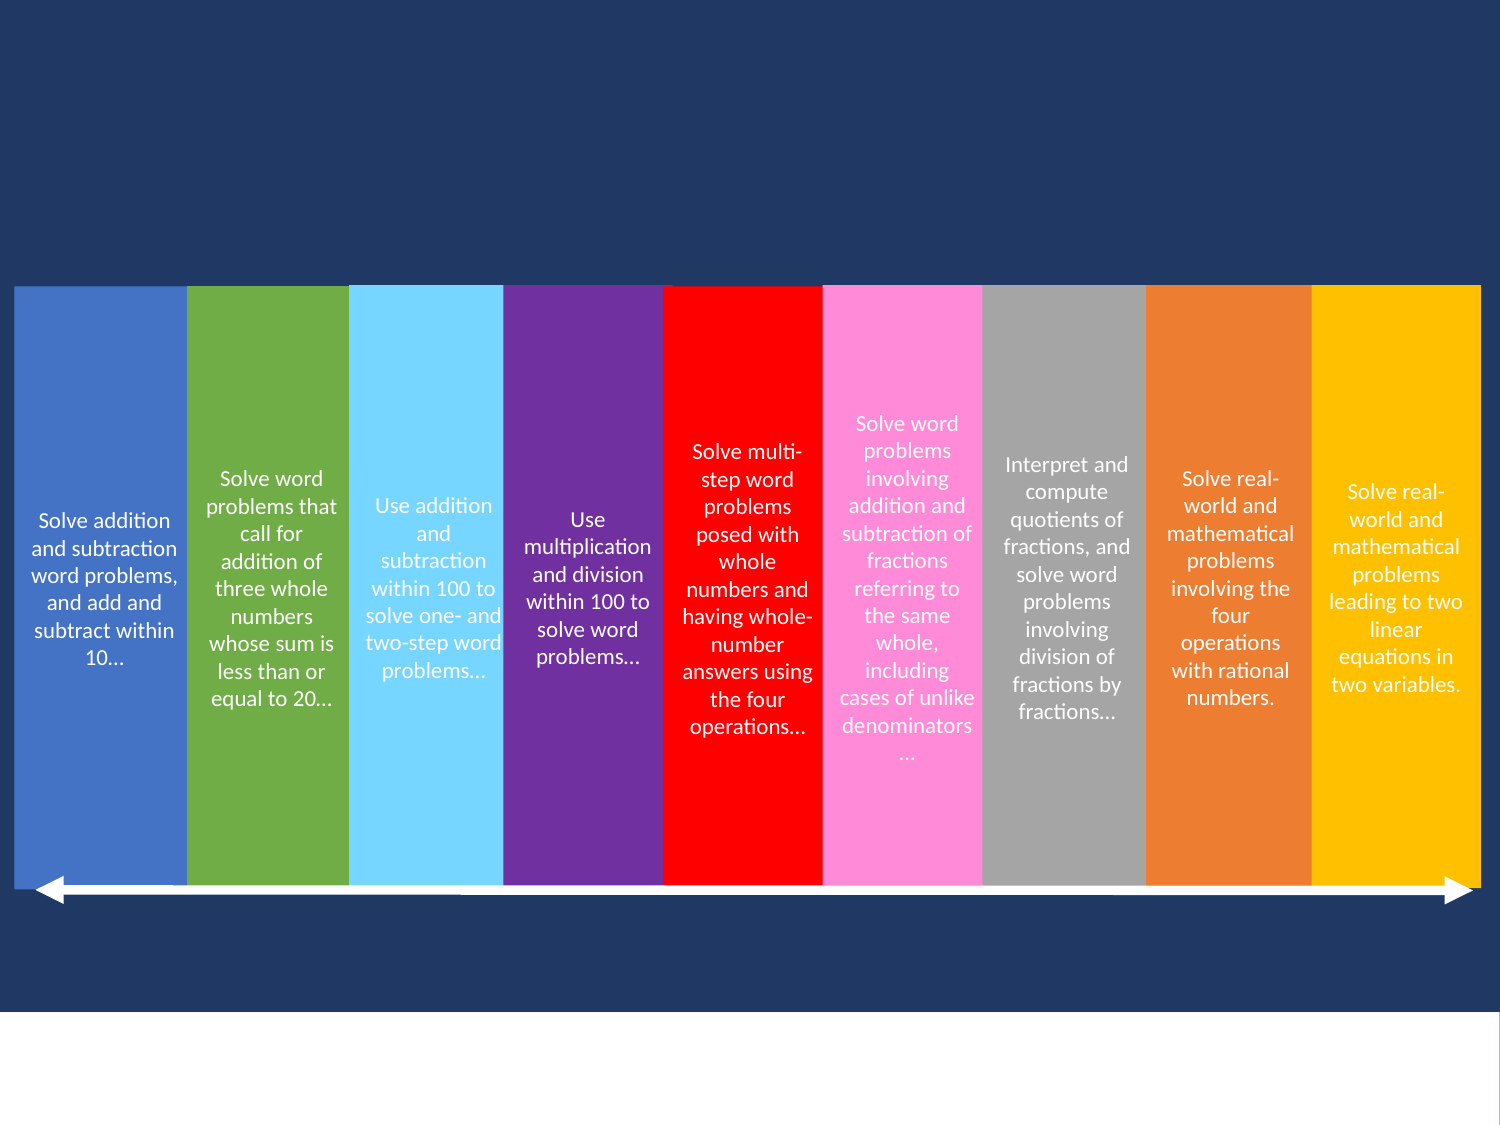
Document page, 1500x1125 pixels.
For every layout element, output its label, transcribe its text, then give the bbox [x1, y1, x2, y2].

text_box Use multiplication and division within 100 to solve word problems… [503, 285, 673, 885]
text_box Use addition and subtraction within 100 to solve one- and two-step word problems… [349, 285, 503, 885]
text_box Solve word problems involving addition and subtraction of fractions referring to the same whole, including cases of unlike denominators… [822, 285, 982, 885]
text_box Solve addition and subtraction word problems, and add and subtract within 10… [14, 286, 187, 890]
text_box Interpret and compute quotients of fractions, and solve word problems involving division of fractions by fractions… [982, 285, 1146, 885]
text_box Solve real-world and mathematical problems involving the four operations with rational numbers. [1146, 285, 1311, 885]
text_box Solve word problems that call for addition of three whole numbers whose sum is less than or equal to 20… [187, 286, 349, 885]
text_box Solve multi-step word problems posed with whole numbers and having whole-number answers using the four operations… [663, 286, 822, 885]
text_box Solve real-world and mathematical problems leading to two linear equations in two variables. [1311, 285, 1481, 889]
